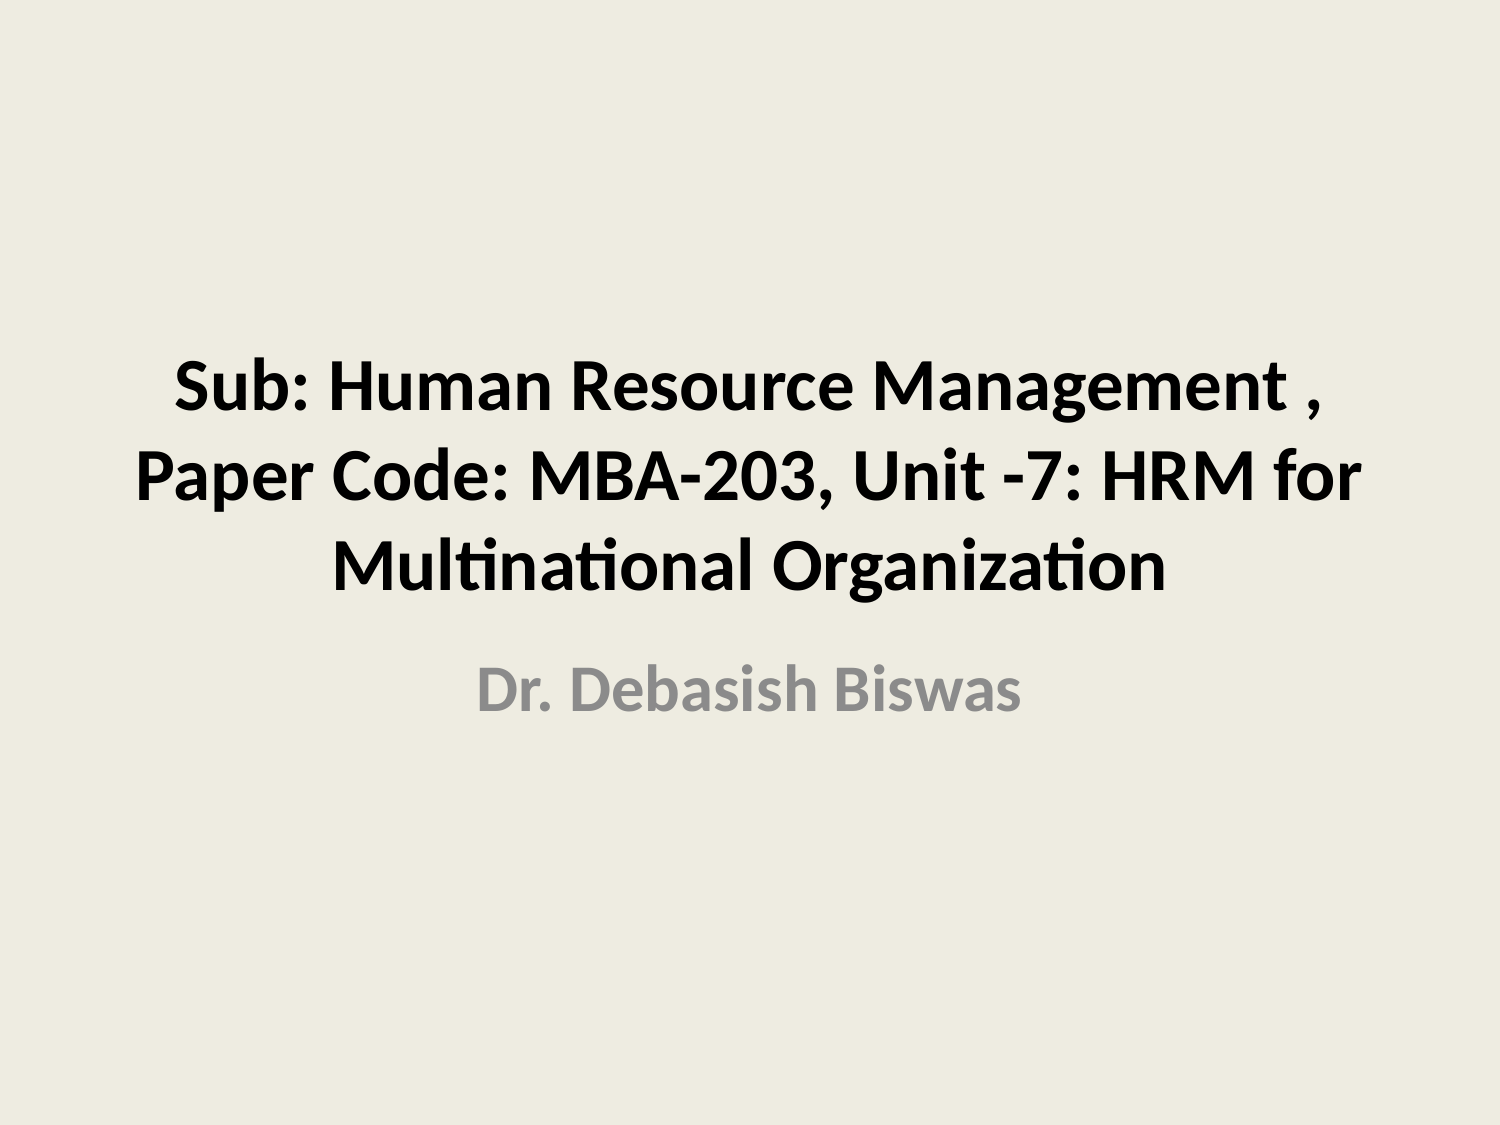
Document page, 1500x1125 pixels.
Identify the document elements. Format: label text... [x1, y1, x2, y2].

title Sub: Human Resource Management , Paper Code: MBA-203, Unit -7: HRM for Multinational Organization [112, 349, 1388, 591]
subtitle Dr. Debasish Biswas [225, 637, 1275, 925]
